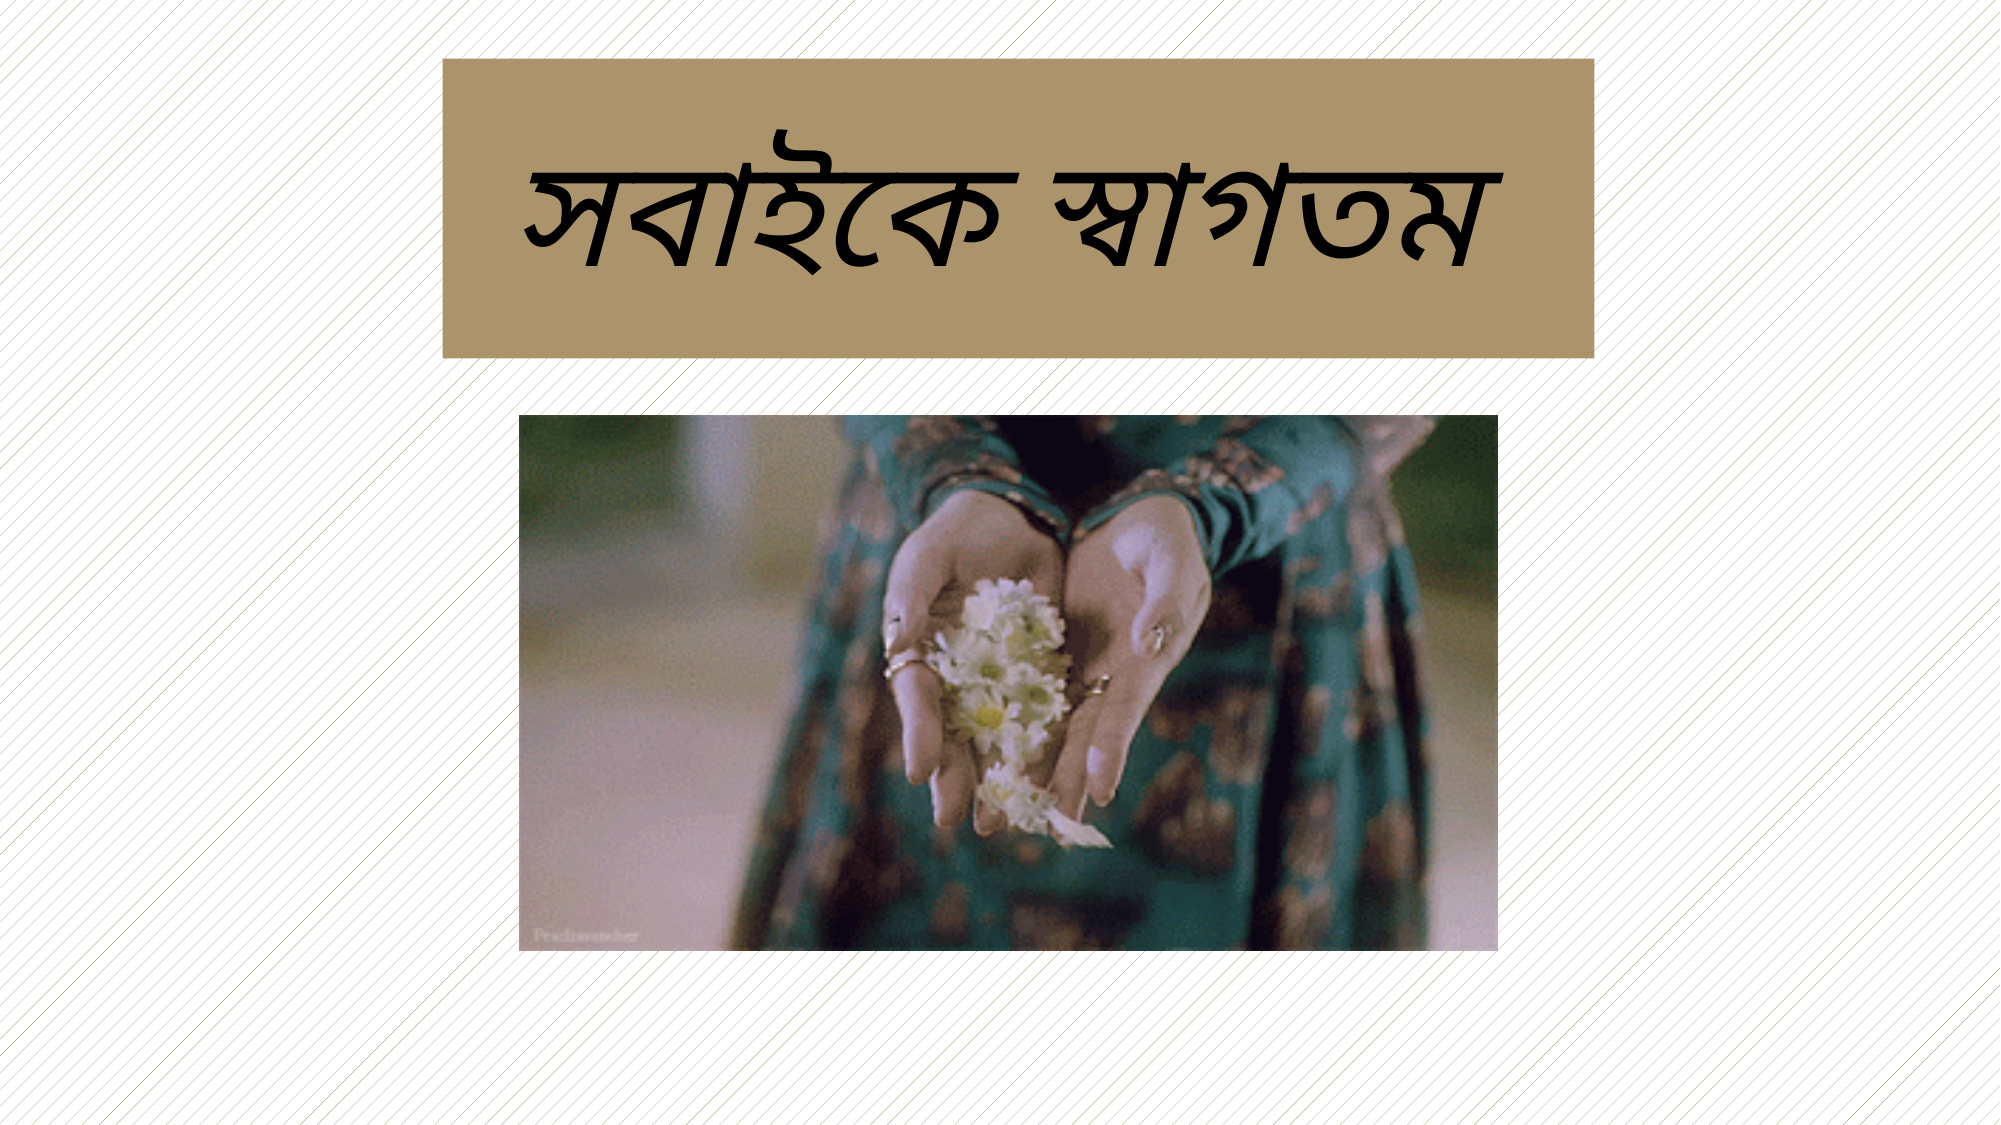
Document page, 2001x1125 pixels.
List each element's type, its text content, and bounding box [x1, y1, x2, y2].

picture [519, 415, 1498, 951]
text_box সবাইকে স্বাগতম [442, 58, 1595, 359]
